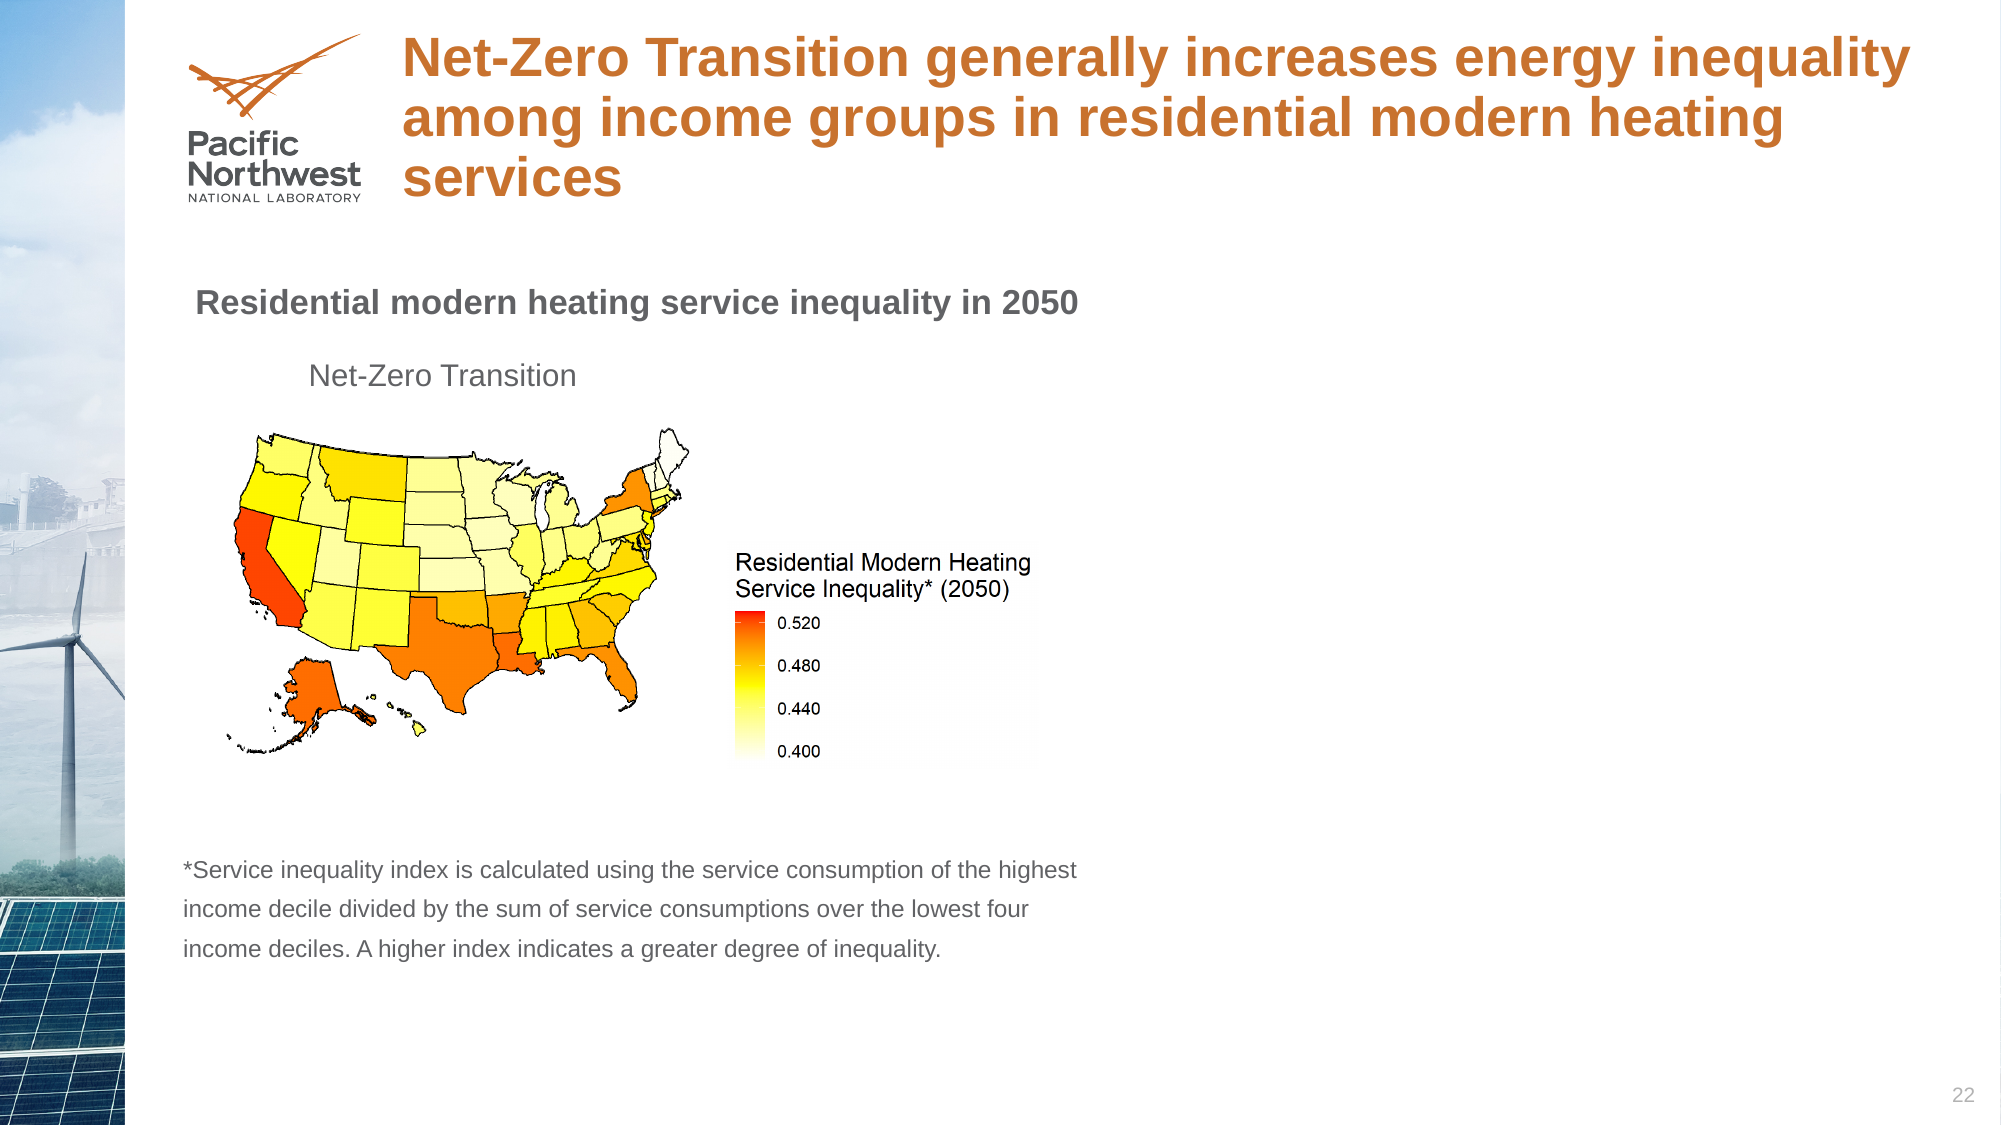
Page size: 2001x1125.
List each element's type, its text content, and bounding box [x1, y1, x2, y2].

text_box [401, 50, 769, 246]
title Net-Zero Transition generally increases energy inequality among income groups in residential modern heating services [402, 37, 1938, 217]
slide_number 22 [1913, 1062, 1975, 1125]
picture [187, 32, 363, 204]
text_box Residential modern heating service inequality in 2050 [155, 267, 1120, 329]
text_box *Service inequality index is calculated using the service consumption of the highest income decile divided by the sum of service consumptions over the lowest four income deciles. A higher index indicates a greater degree of inequality. [170, 836, 1093, 969]
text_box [181, 347, 1058, 781]
picture [0, 0, 124, 1125]
